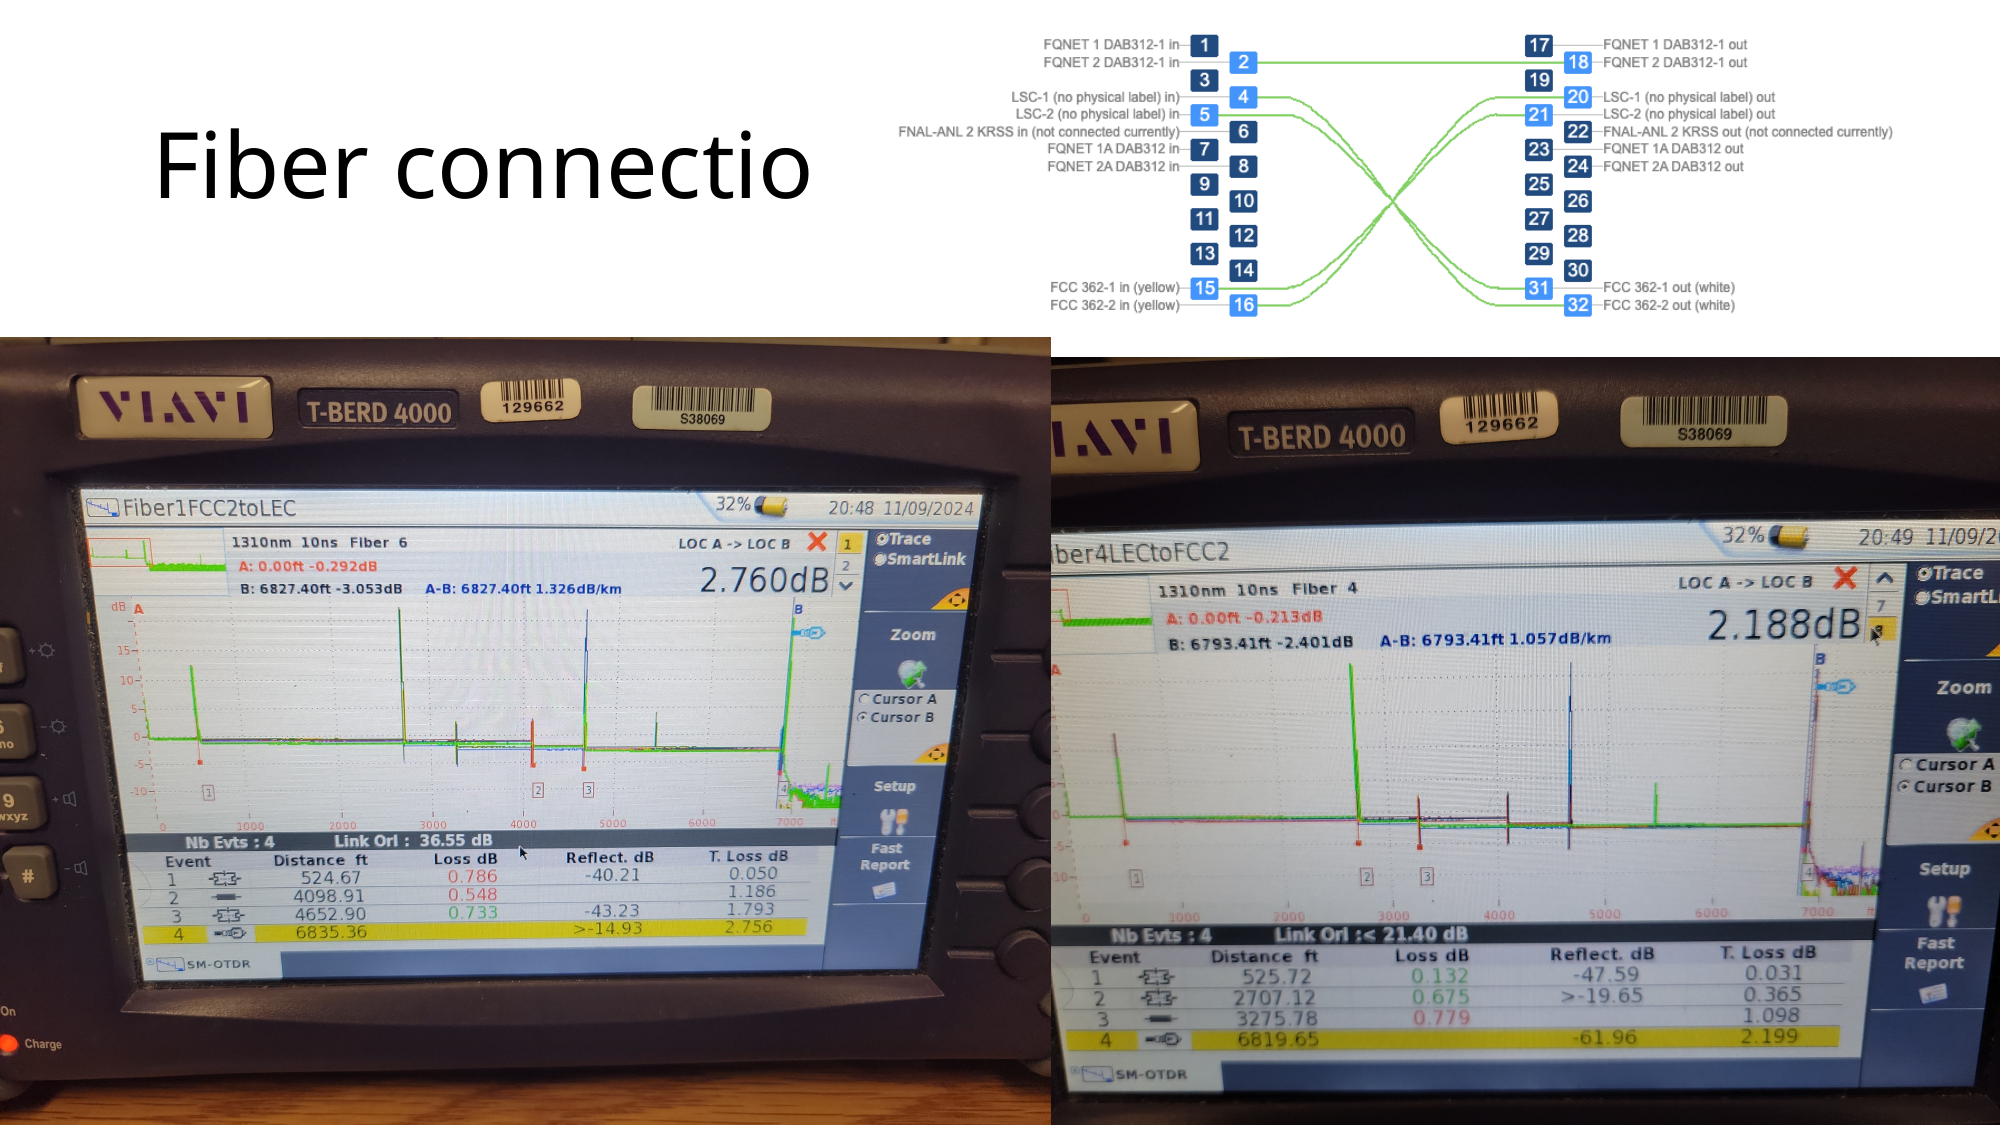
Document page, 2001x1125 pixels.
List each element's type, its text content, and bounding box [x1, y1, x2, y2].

picture [0, 336, 2000, 1125]
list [815, 0, 2000, 356]
title Fiber connections [137, 59, 815, 278]
